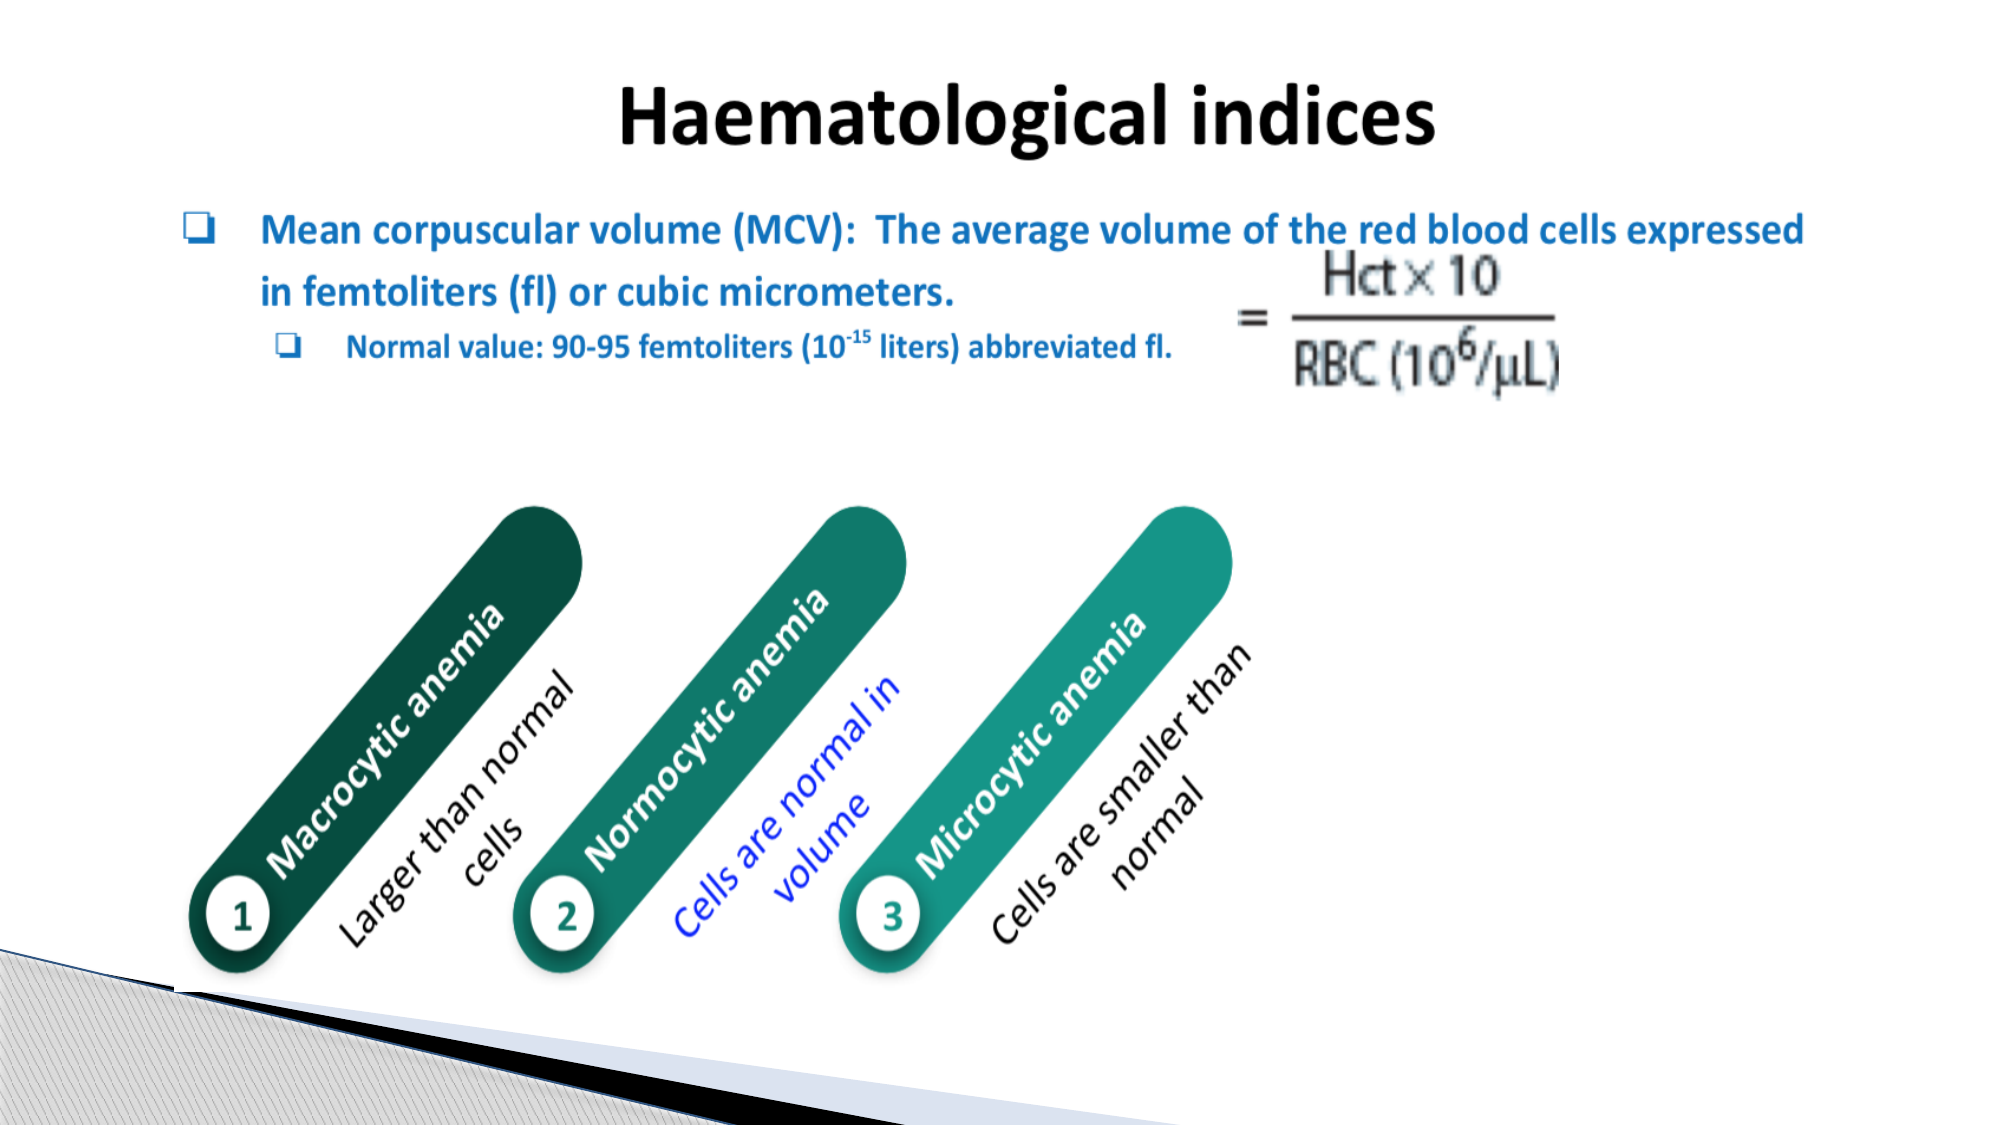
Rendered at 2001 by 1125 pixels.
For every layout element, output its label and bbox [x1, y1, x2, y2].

picture [174, 30, 1853, 992]
